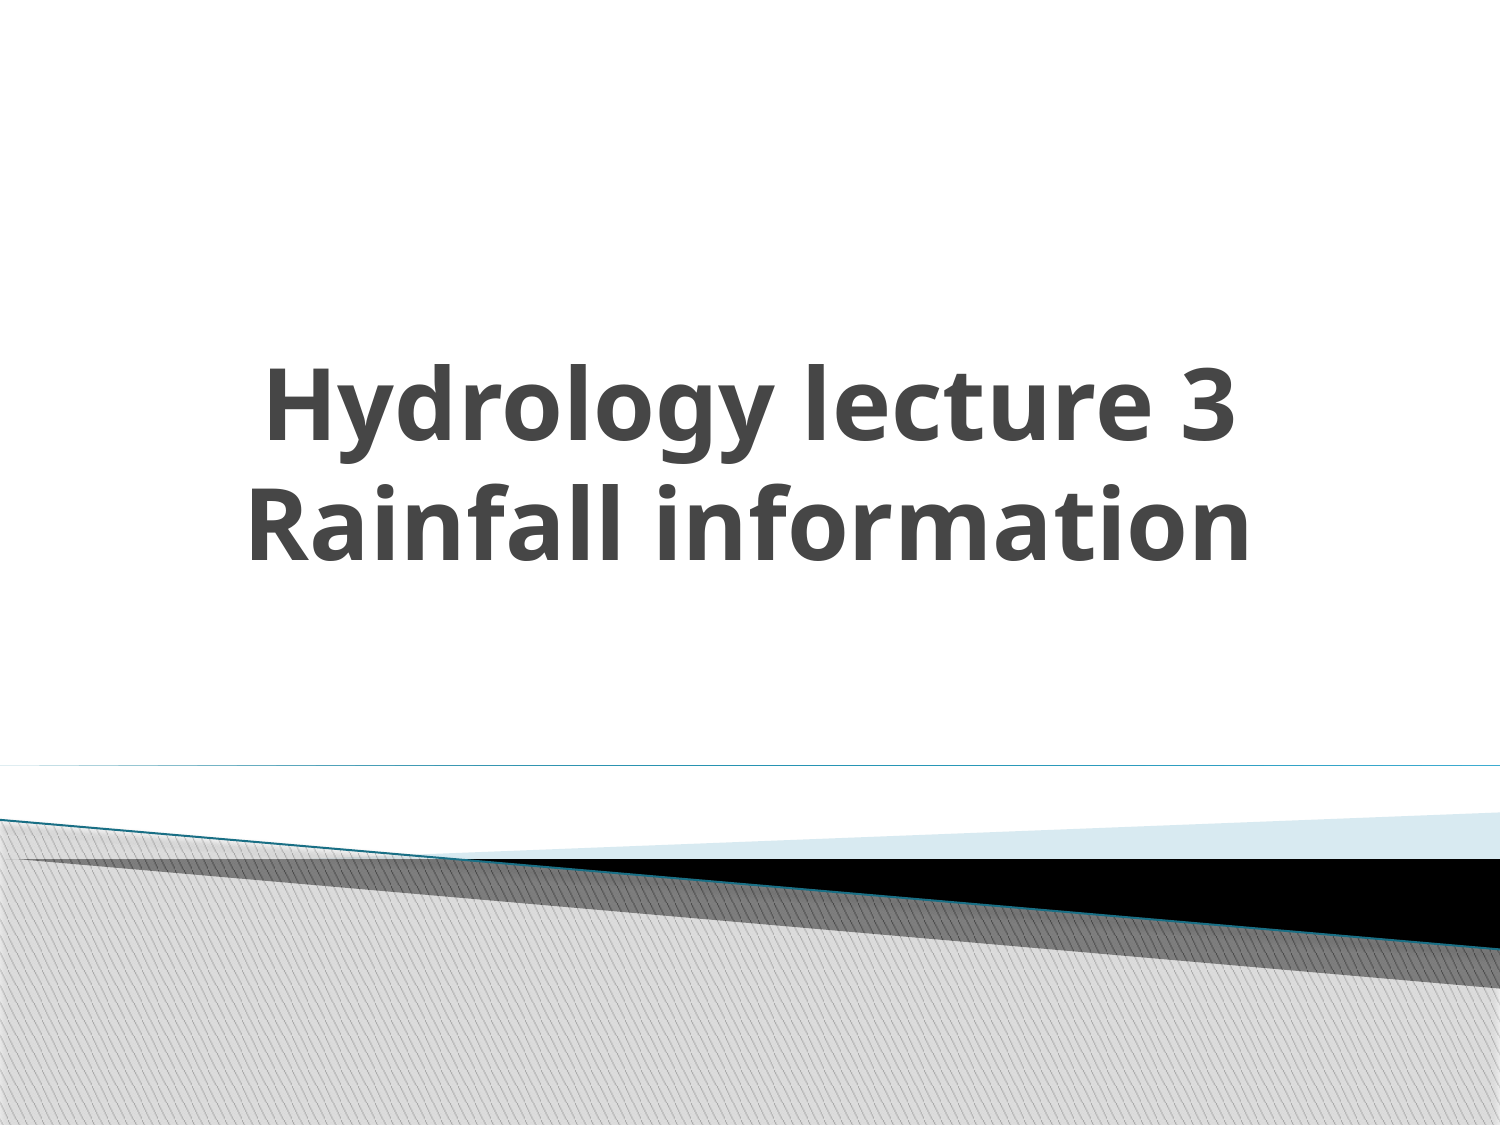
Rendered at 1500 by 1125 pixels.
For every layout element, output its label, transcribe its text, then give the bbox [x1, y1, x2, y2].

picture [5, 859, 1500, 989]
title Hydrology lecture 3 Rainfall information [112, 287, 1388, 588]
